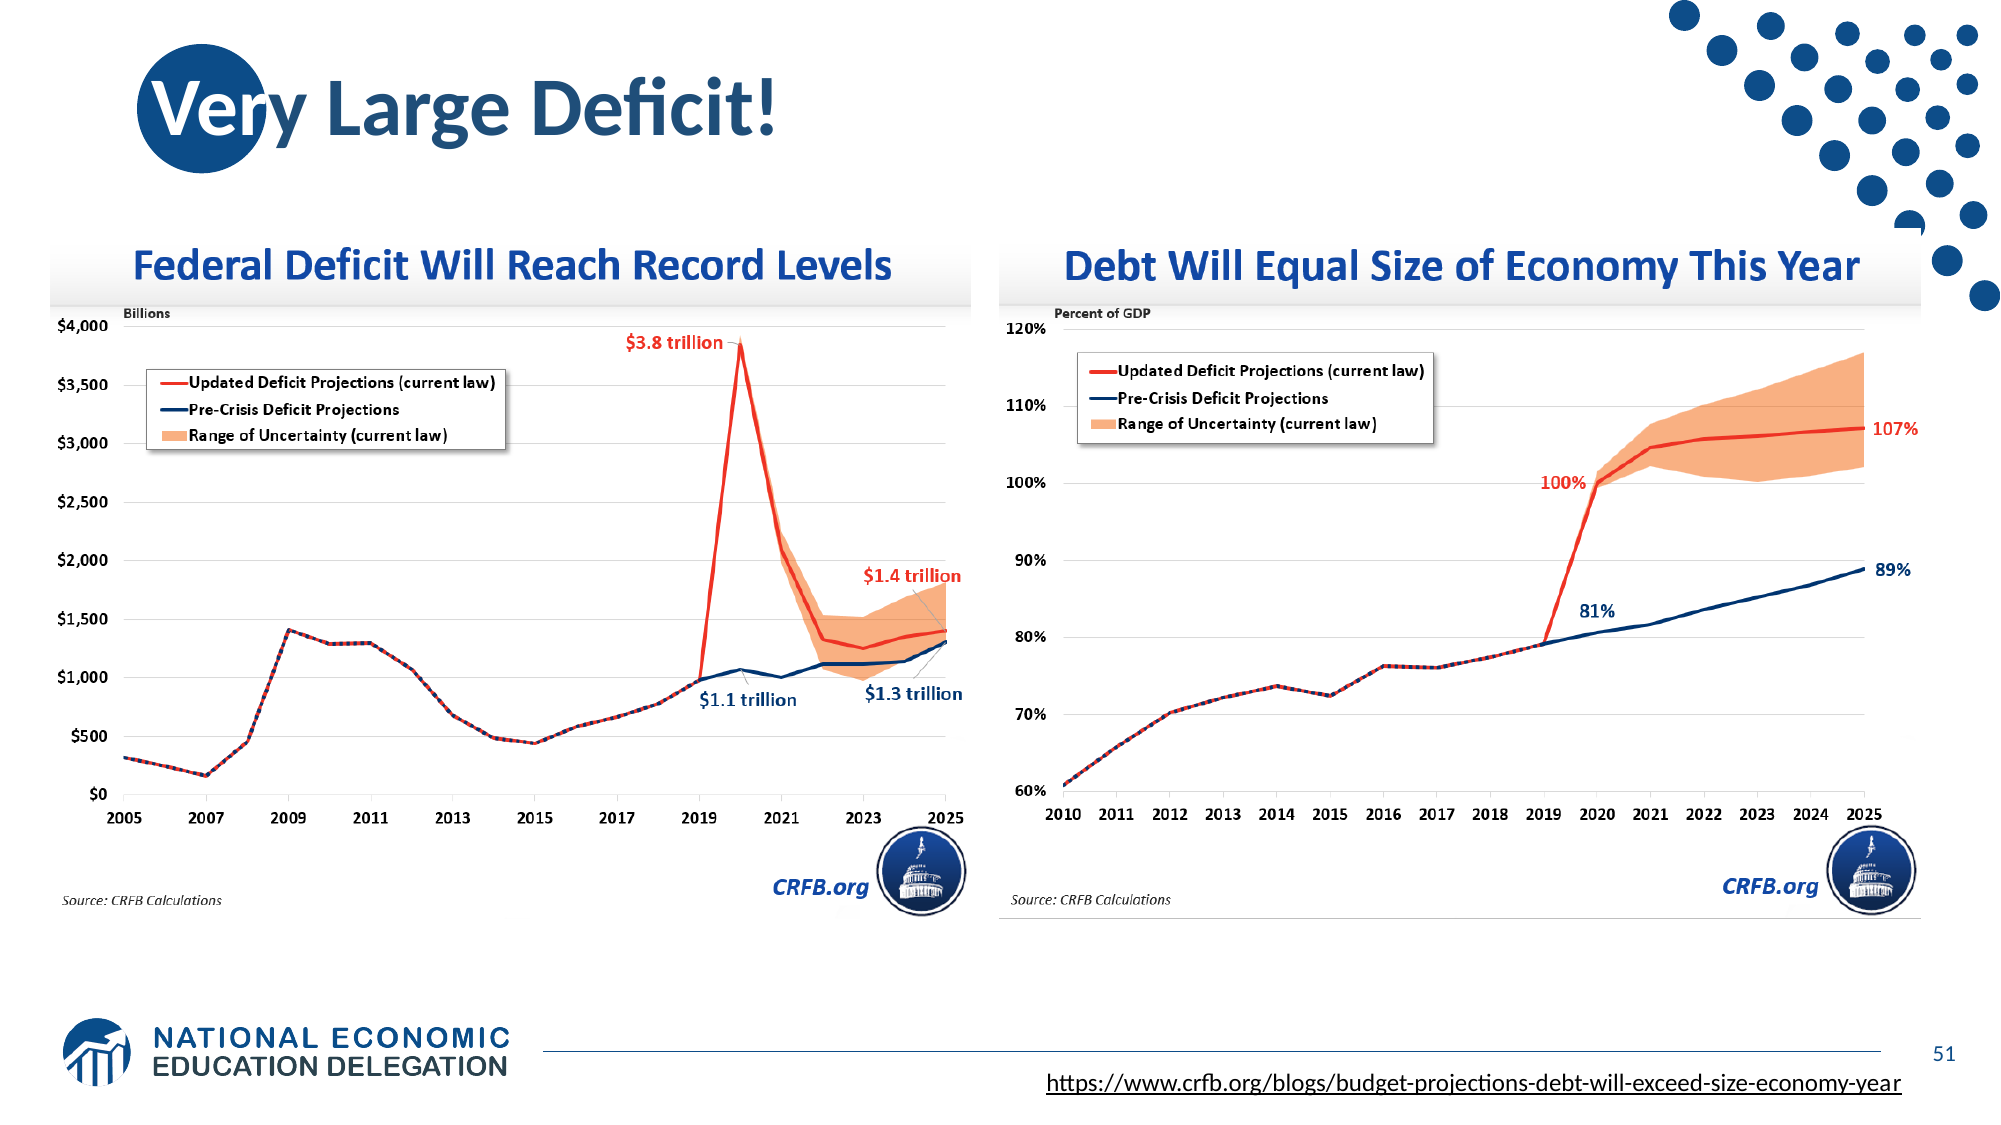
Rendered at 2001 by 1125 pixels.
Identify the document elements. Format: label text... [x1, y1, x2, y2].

picture [49, 228, 971, 919]
title Very Large Deficit! [136, 0, 1862, 218]
text_box https://www.crfb.org/blogs/budget-projections-debt-will-exceed-size-economy-year [1031, 1059, 1917, 1104]
picture [55, 1013, 520, 1091]
picture [999, 228, 1921, 919]
slide_number 51 [1521, 1022, 1972, 1082]
